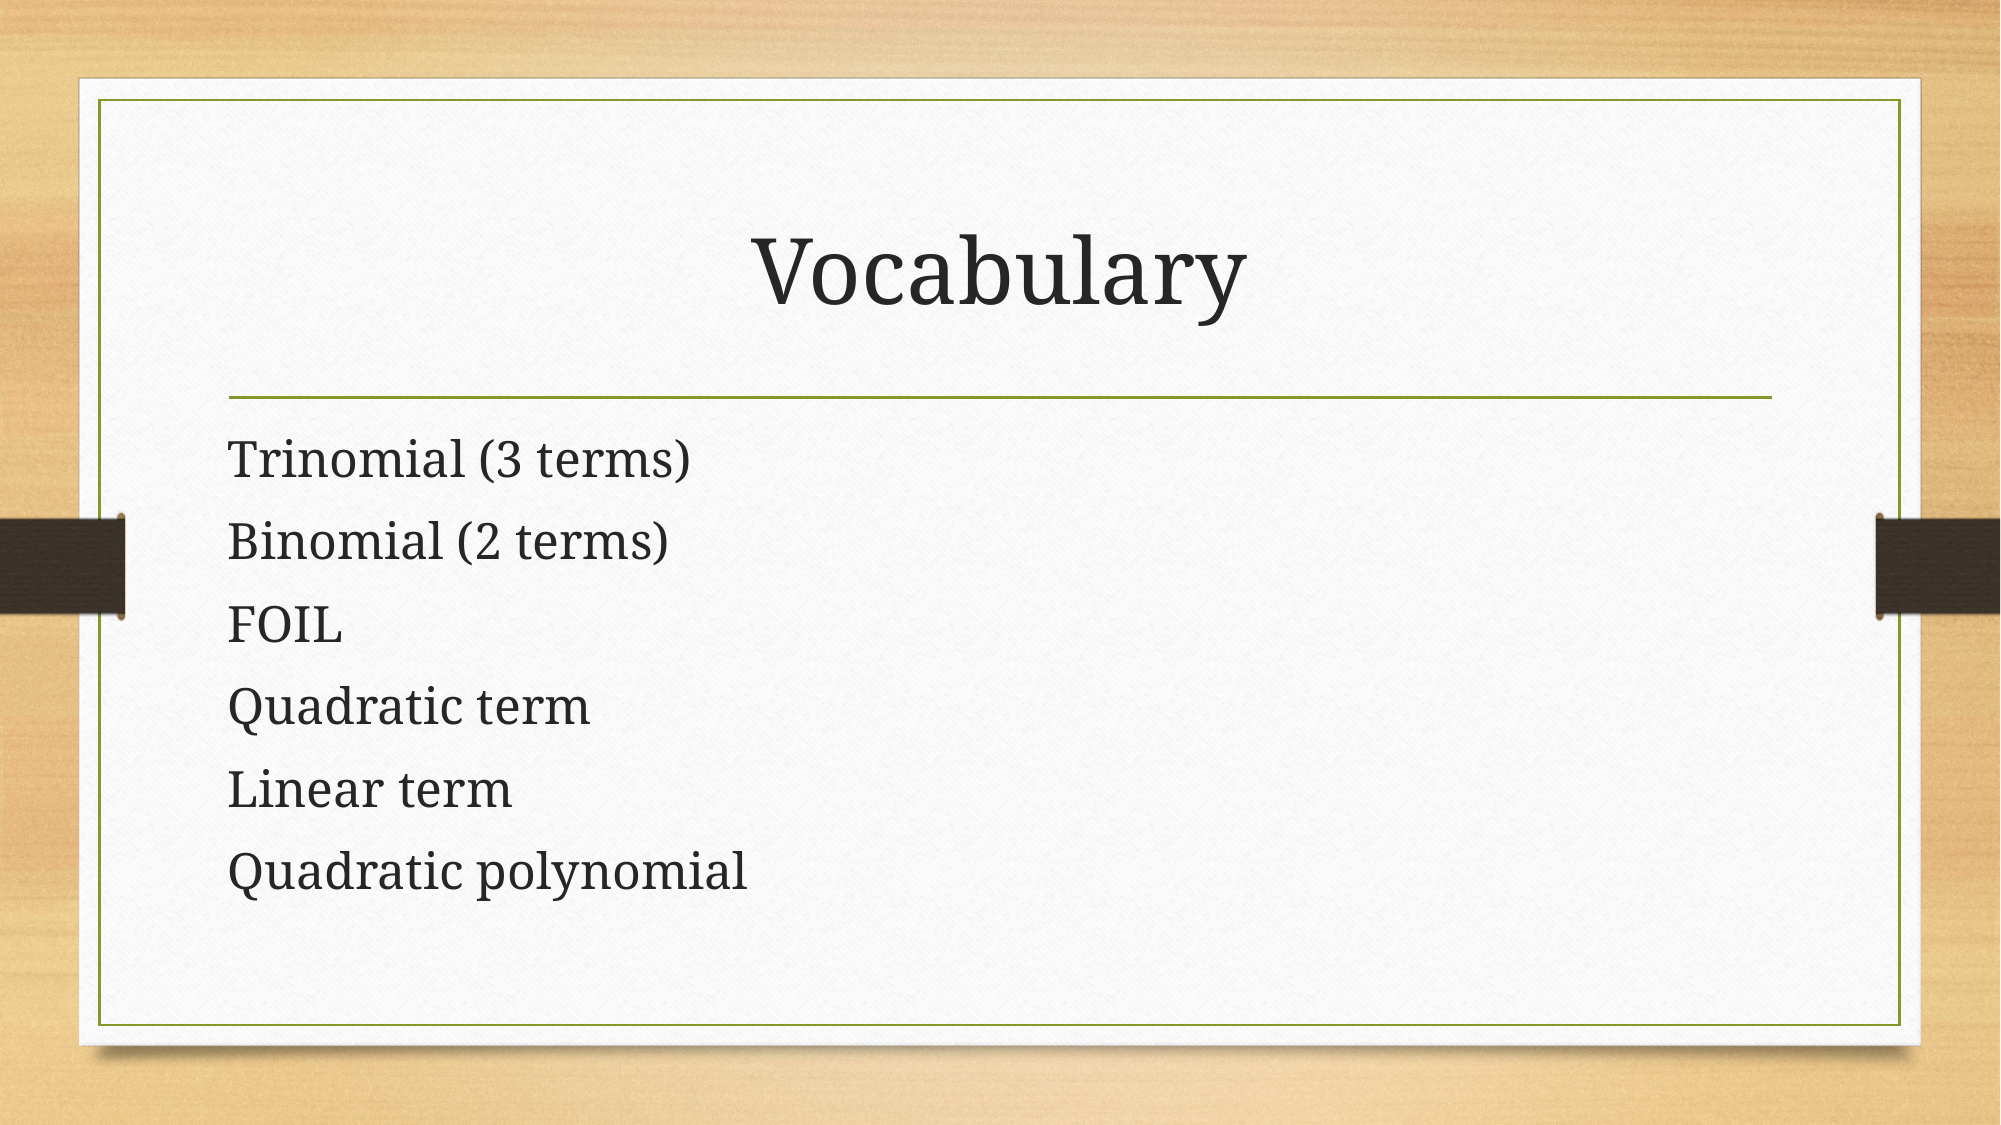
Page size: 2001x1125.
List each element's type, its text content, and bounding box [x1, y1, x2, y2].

list Trinomial (3 terms) Binomial (2 terms) FOIL Quadratic term Linear term Quadratic polynomial [212, 419, 1788, 964]
title Vocabulary [212, 161, 1788, 375]
picture [0, 0, 2001, 1125]
